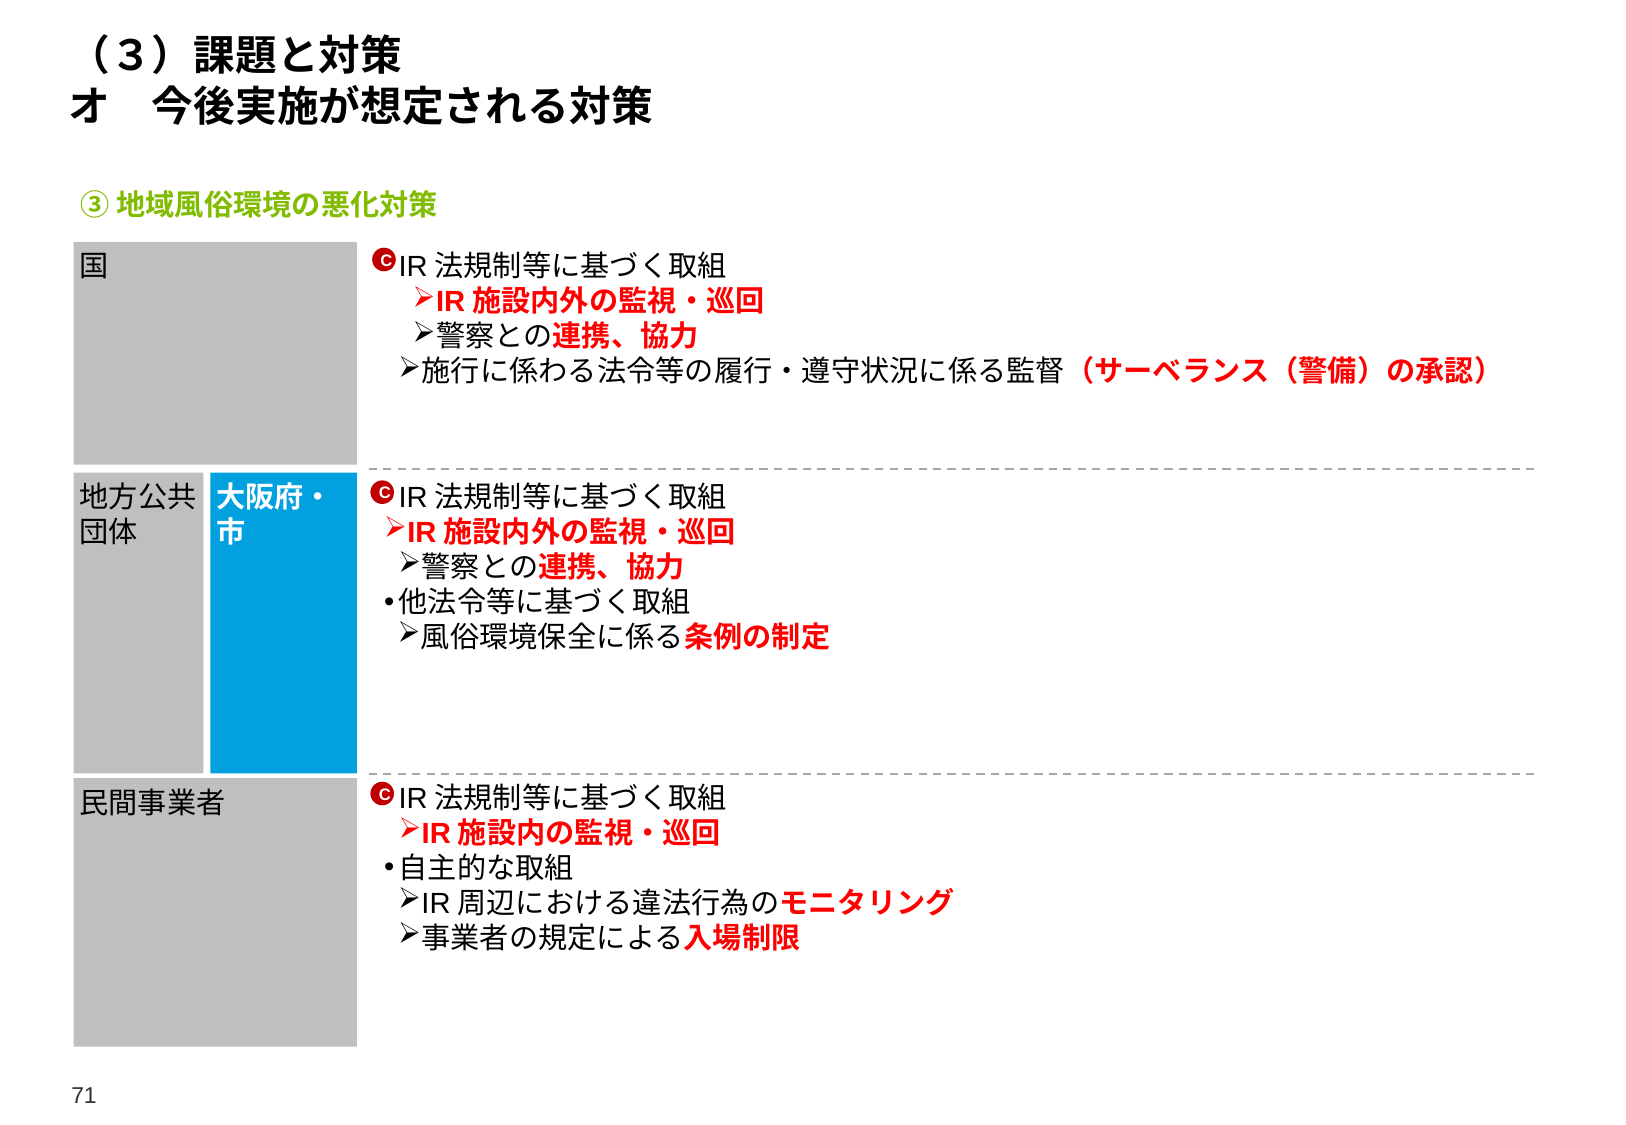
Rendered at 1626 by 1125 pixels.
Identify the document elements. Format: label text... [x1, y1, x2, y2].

list ③地域風俗環境の悪化対策 [68, 166, 777, 238]
text_box C [368, 784, 372, 803]
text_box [377, 241, 1540, 1047]
slide_number 71 [67, 1080, 97, 1109]
text_box 民間事業者 [72, 776, 359, 1049]
title （３）課題と対策 オ 今後実施が想定される対策 [68, 22, 1557, 130]
text_box 国 [72, 240, 359, 467]
text_box 地方公共団体 [71, 471, 206, 775]
text_box C [368, 482, 372, 502]
text_box 大阪府・市 [208, 471, 359, 775]
